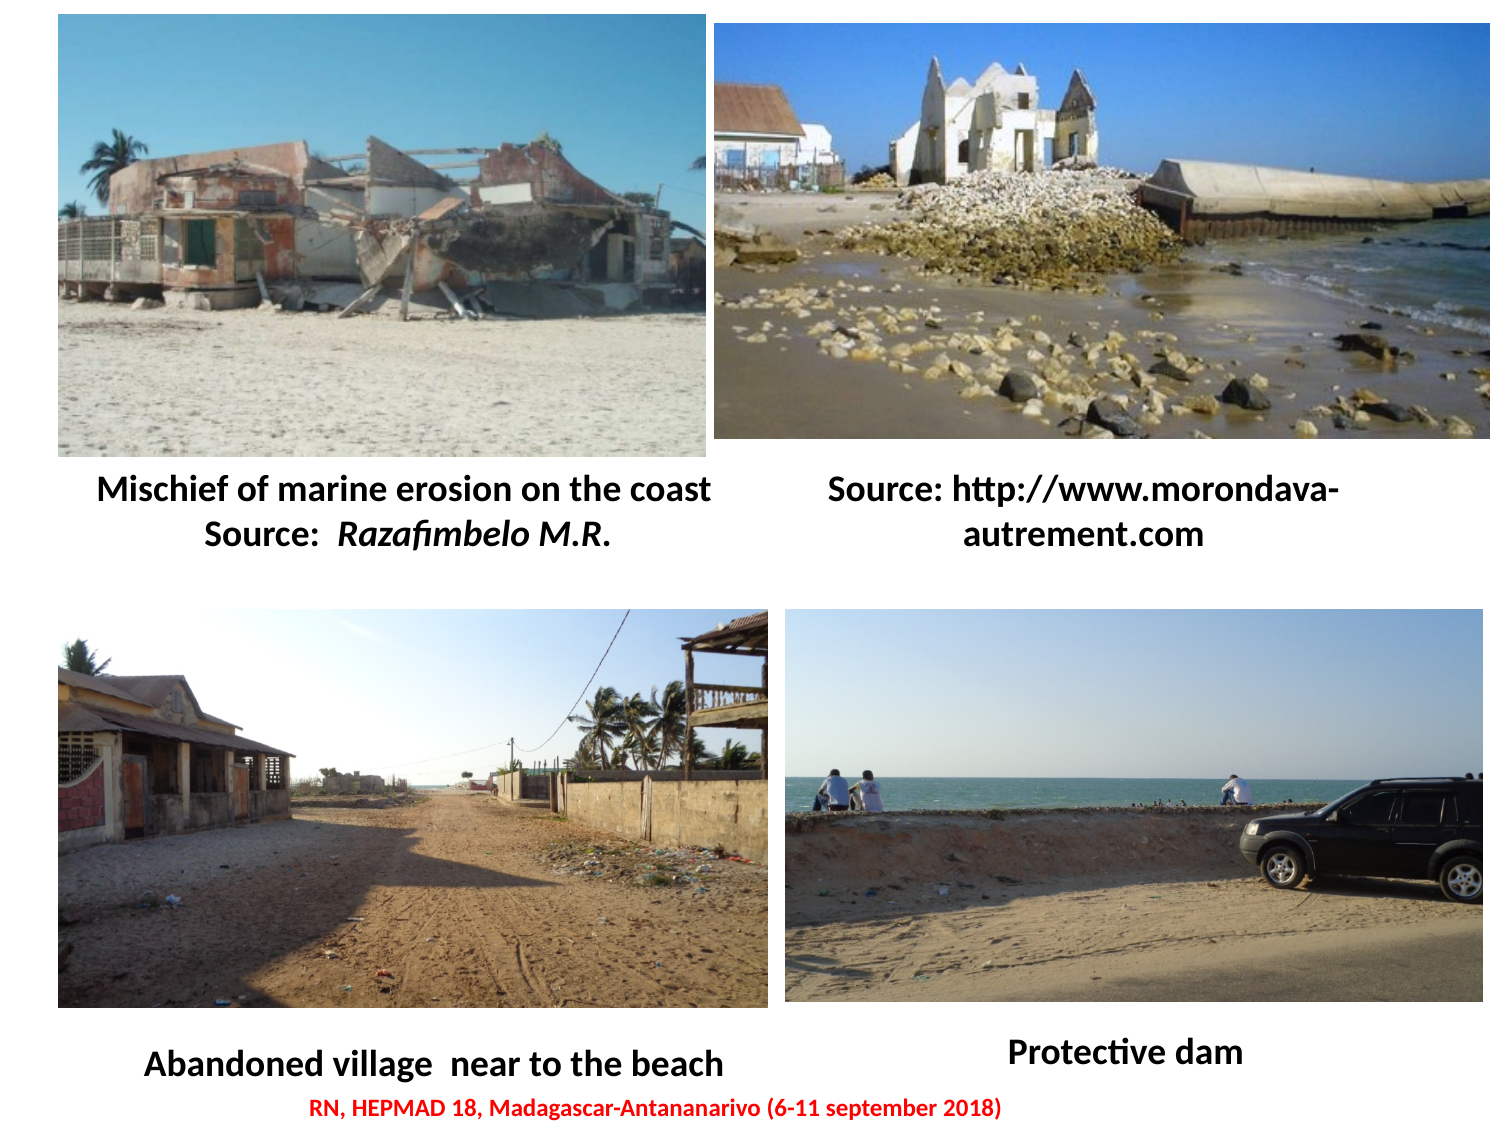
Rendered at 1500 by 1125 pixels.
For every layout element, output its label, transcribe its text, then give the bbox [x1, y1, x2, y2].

picture [58, 609, 768, 1009]
picture [784, 609, 1484, 1002]
text_box Source: http://www.morondava-autrement.com [761, 456, 1407, 562]
picture [714, 23, 1491, 439]
text_box Abandoned village near to the beach [128, 1031, 809, 1092]
picture [58, 14, 706, 458]
text_box Protective dam [984, 1019, 1325, 1080]
footer RN, HEPMAD 18, Madagascar-Antananarivo (6-11 september 2018) [210, 1076, 1102, 1125]
text_box Mischief of marine erosion on the coast Source: Razafimbelo M.R. [70, 456, 739, 562]
